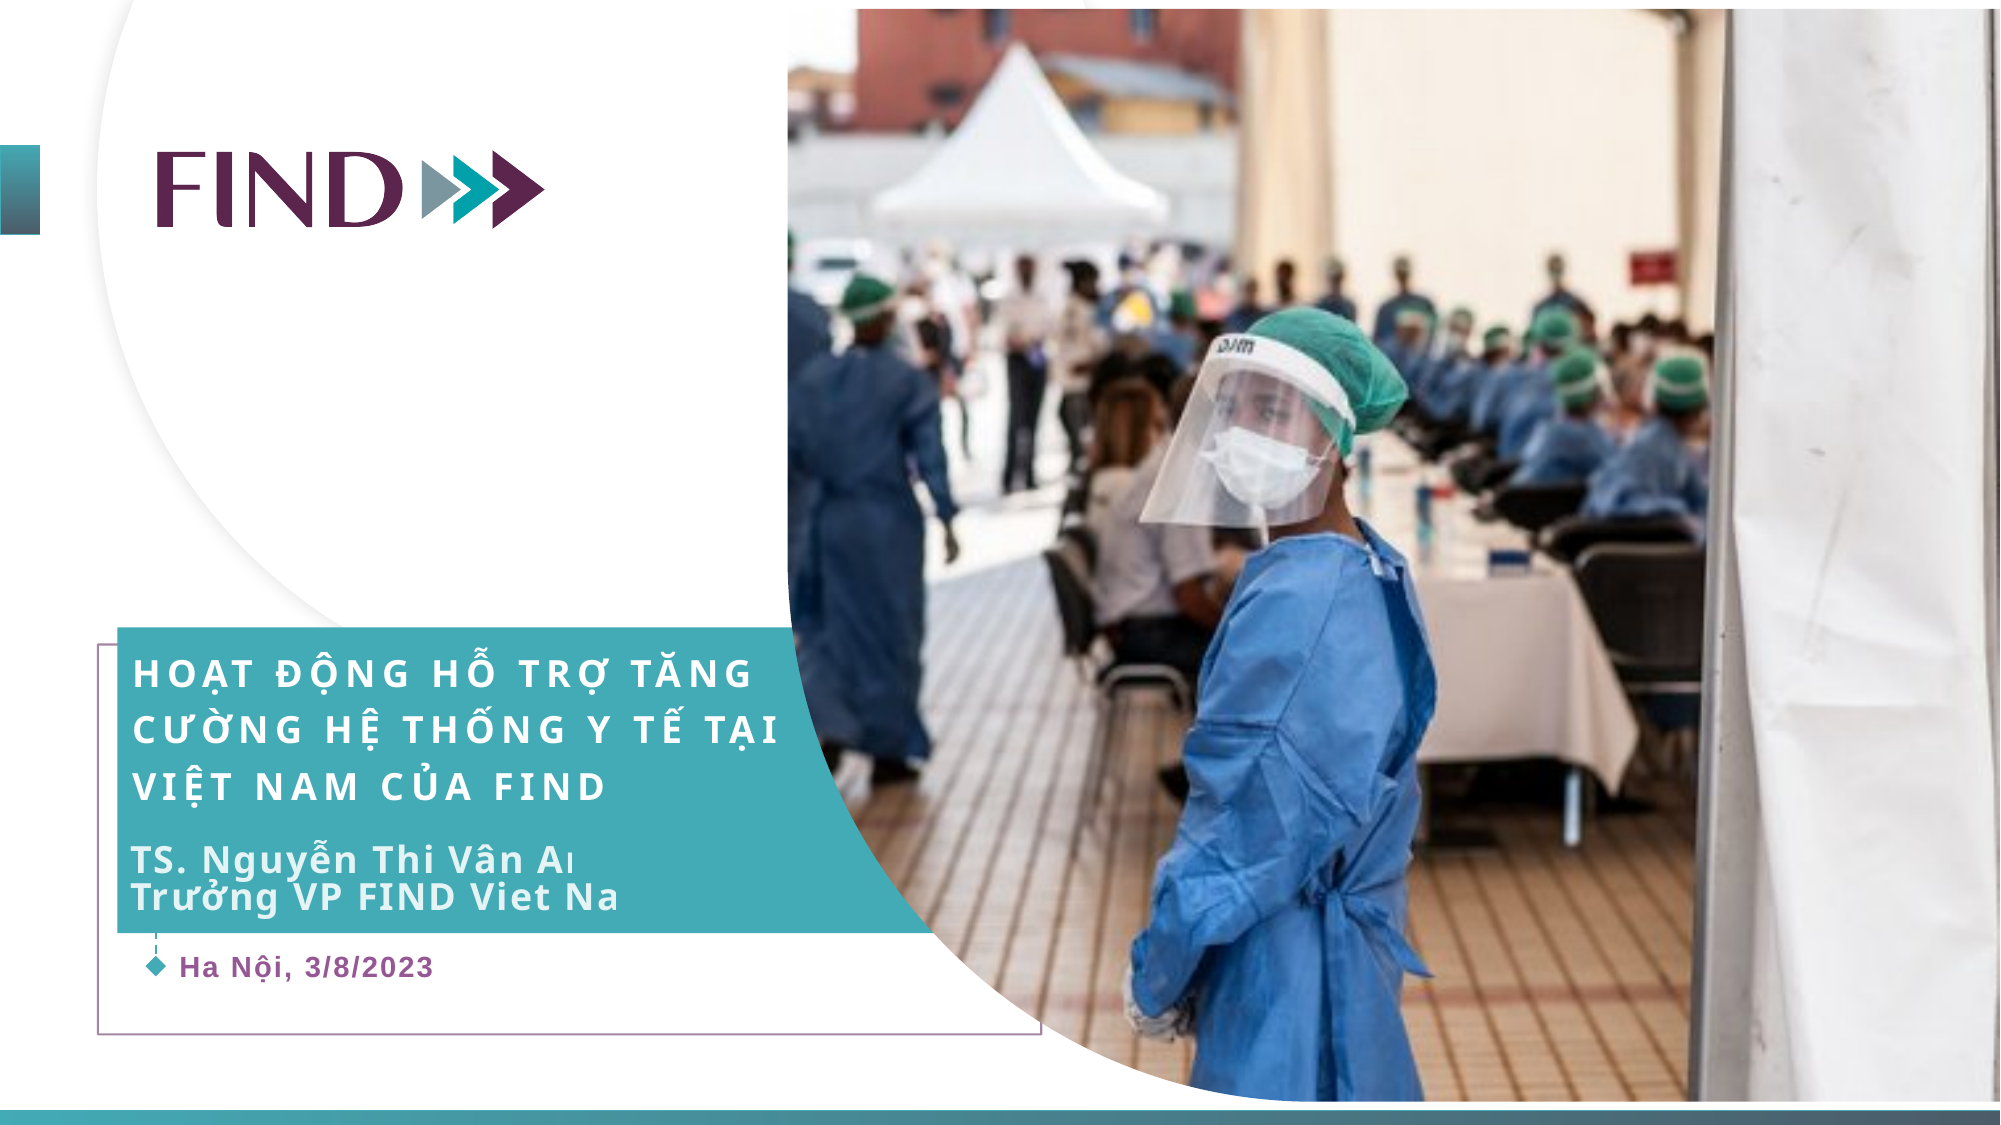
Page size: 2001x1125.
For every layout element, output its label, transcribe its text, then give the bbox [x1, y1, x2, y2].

picture [94, 61, 608, 318]
picture [787, 8, 2000, 1102]
list Ha Nội, 3/8/2023 [179, 948, 782, 1031]
list TS. Nguyễn Thi Vân Anh Trưởng VP FIND Viet Nam [130, 844, 691, 919]
title HOẠT ĐỘNG hỗ trợ tăng cường hệ thống y tế tại Việt Nam CỦA FIND [130, 678, 782, 816]
